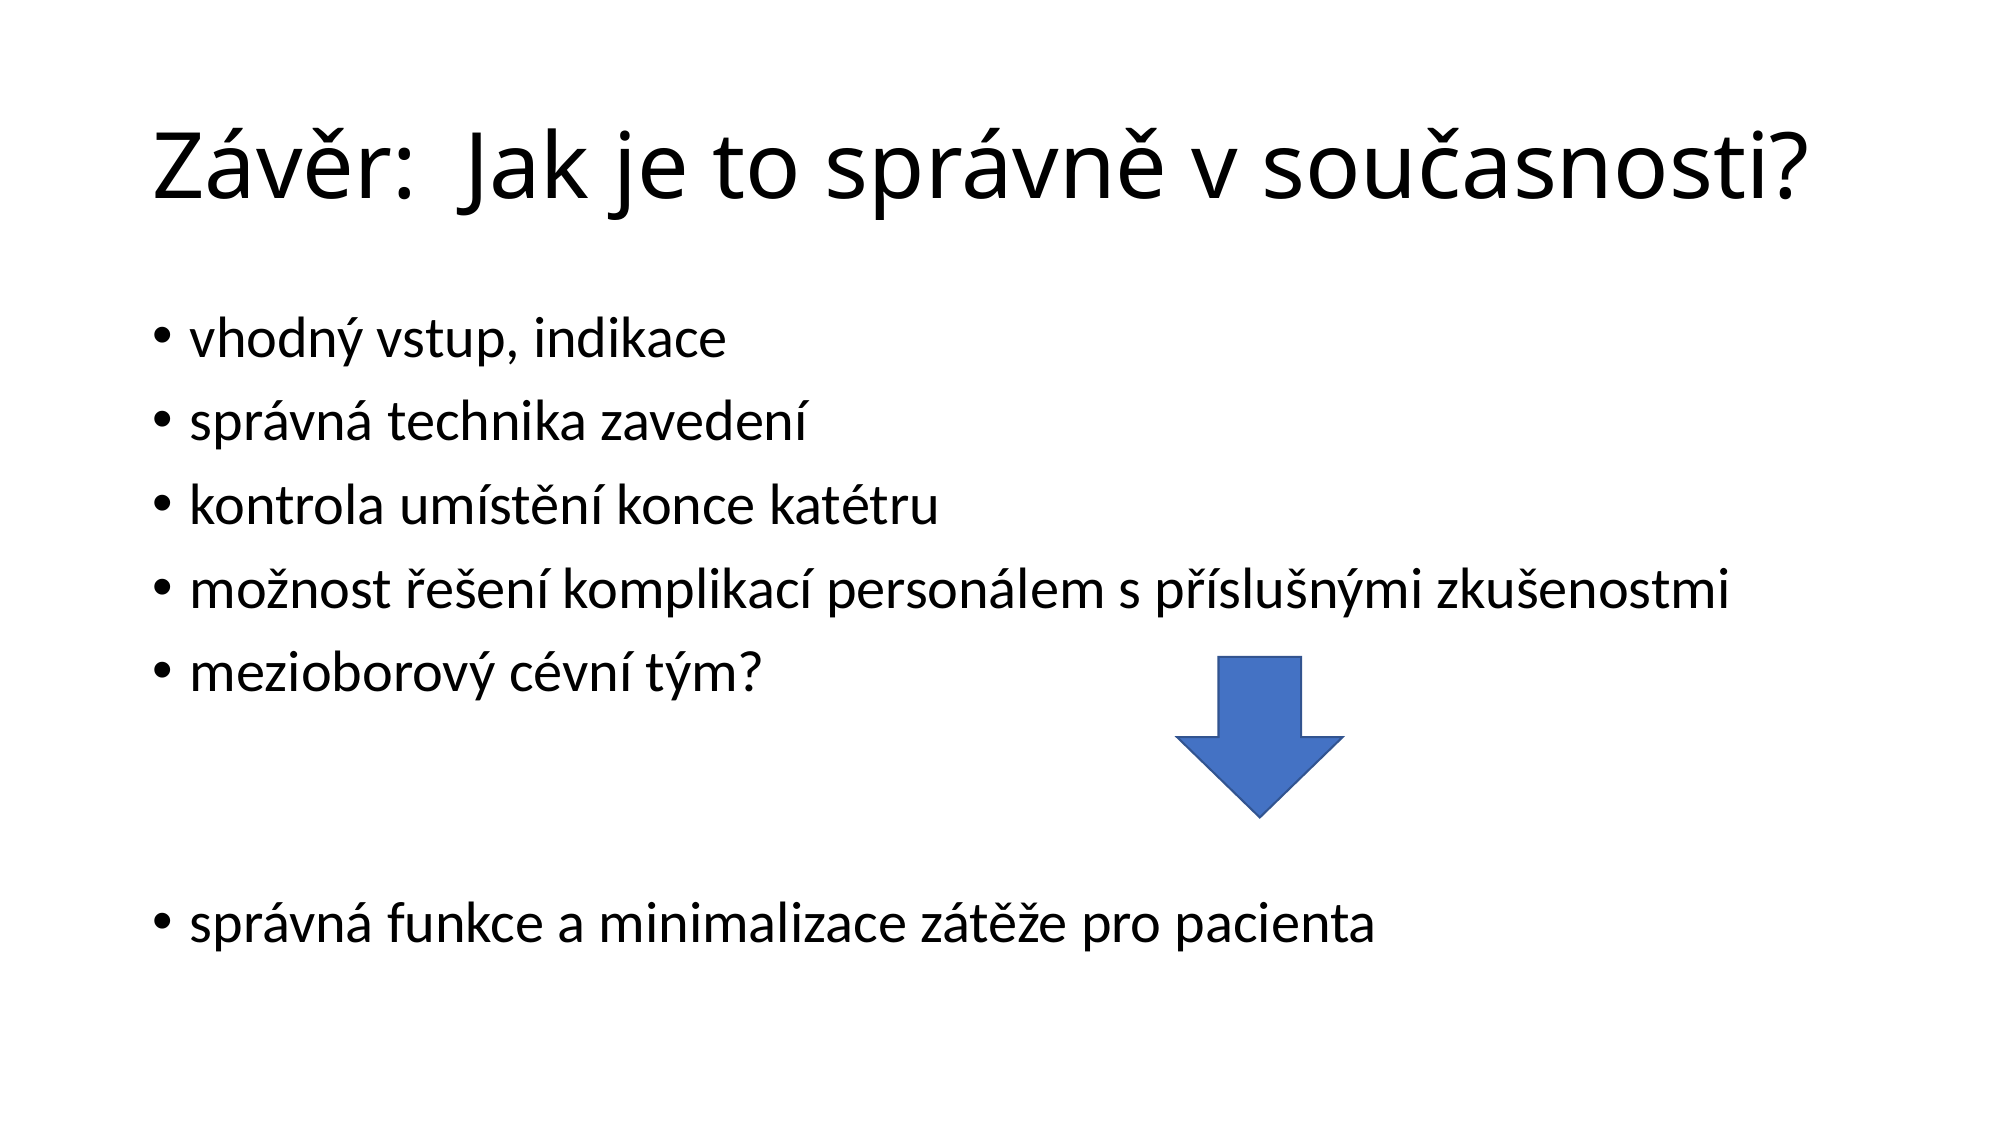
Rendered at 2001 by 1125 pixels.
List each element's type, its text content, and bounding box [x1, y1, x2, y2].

list vhodný vstup, indikace správná technika zavedení kontrola umístění konce katétru možnost řešení komplikací personálem s příslušnými zkušenostmi mezioborový cévní tým? správná funkce a minimalizace zátěže pro pacienta [137, 299, 1863, 1014]
title Závěr: Jak je to správně v současnosti? [137, 59, 1863, 278]
text_box [1174, 655, 1346, 819]
